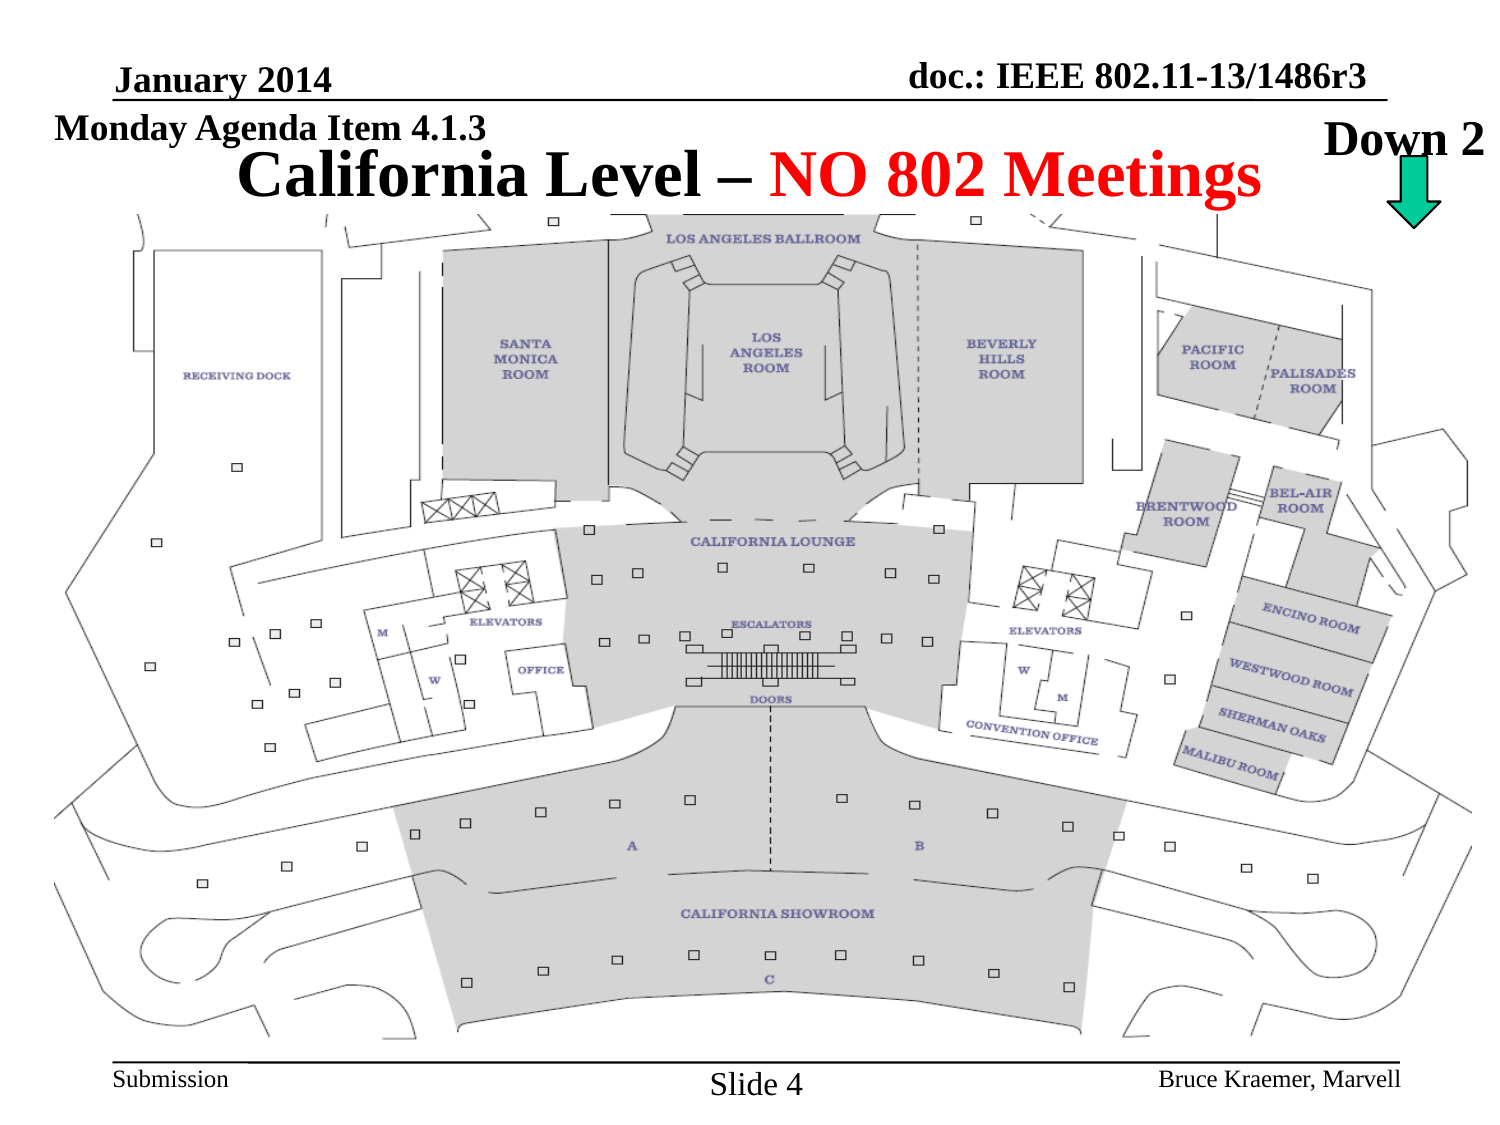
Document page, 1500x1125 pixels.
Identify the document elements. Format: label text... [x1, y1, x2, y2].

text_box [1387, 173, 1441, 212]
footer Bruce Kraemer, Marvell [1079, 1062, 1402, 1093]
picture [54, 213, 1473, 1041]
slide_number Slide 4 [697, 1062, 815, 1103]
text_box Monday Agenda Item 4.1.3 [39, 95, 512, 156]
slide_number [114, 54, 368, 95]
title California Level – NO 802 Meetings [112, 125, 1388, 212]
text_box Down 2 [1308, 97, 1500, 173]
